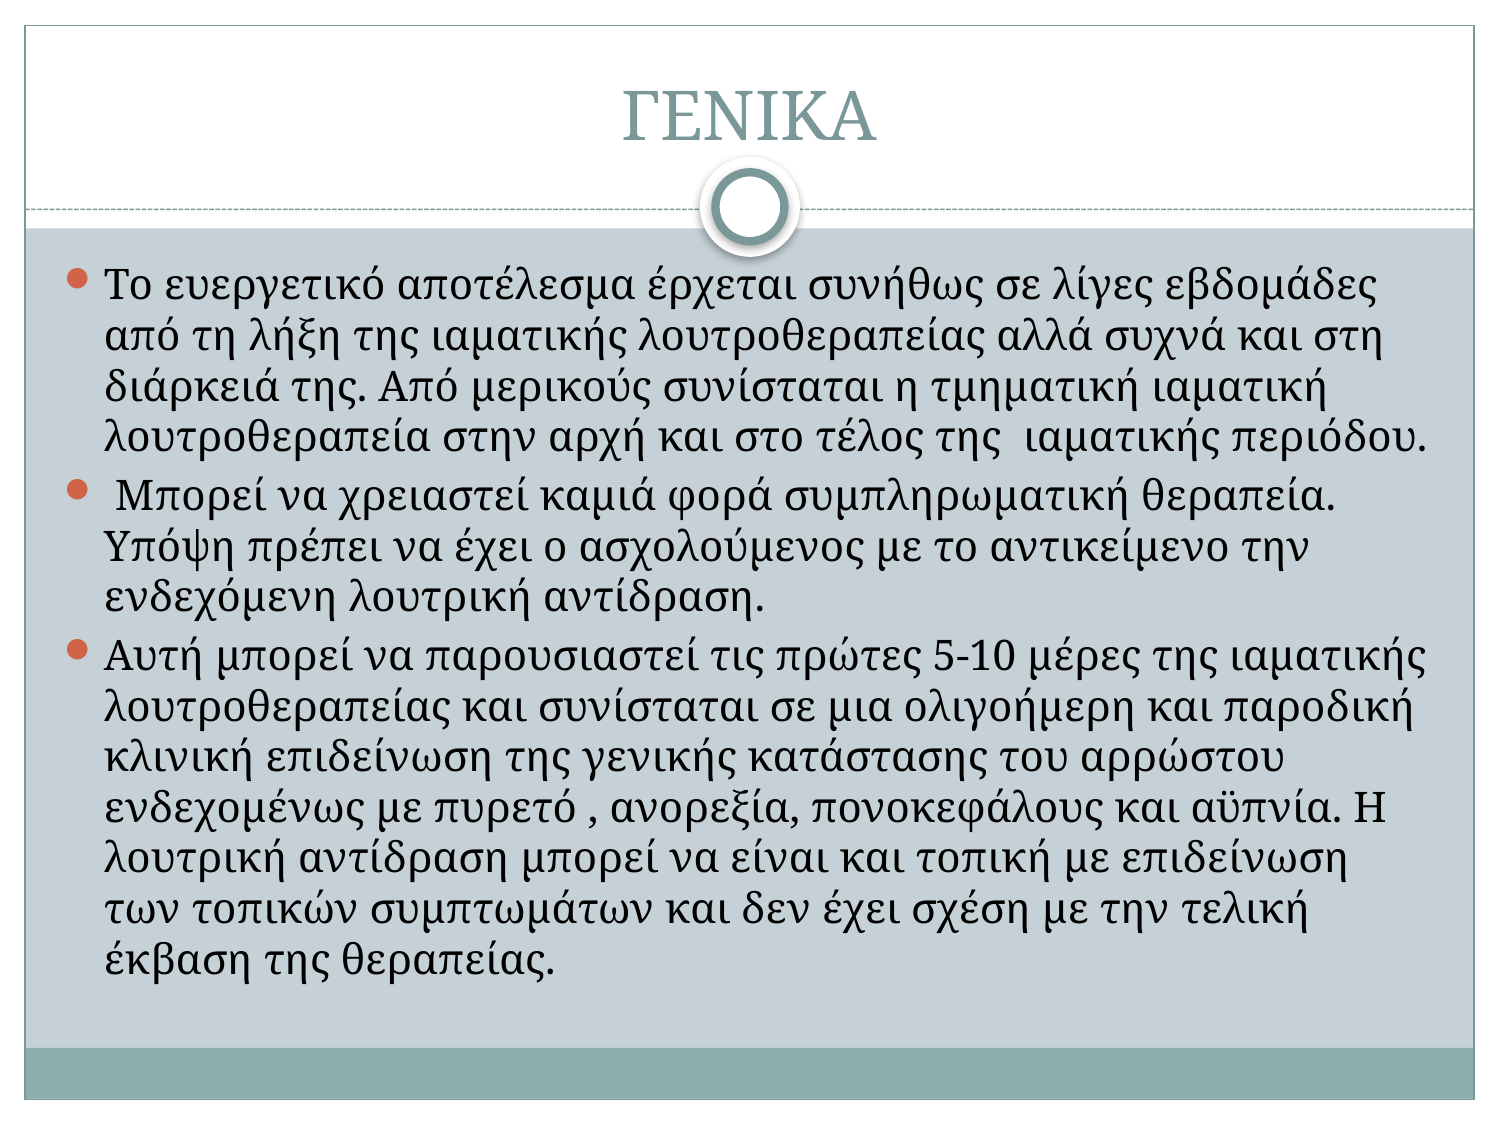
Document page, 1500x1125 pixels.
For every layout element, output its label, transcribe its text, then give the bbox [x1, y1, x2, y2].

title ΓΕΝΙΚΑ [49, 37, 1450, 162]
list Το ευεργετικό αποτέλεσµα έρχεται συνήθως σε λίγες εβδοµάδες από τη λήξη της ιαµατικής λουτροθεραπείας αλλά συχνά και στη διάρκειά της. Από µερικούς συνίσταται η τµηµατική ιαµατική λουτροθεραπεία στην αρχή και στο τέλος της ιαµατικής περιόδου. Μπορεί να χρειαστεί καµιά φορά συµπληρωµατική θεραπεία. Υπόψη πρέπει να έχει ο ασχολούµενος µε το αντικείµενο την ενδεχόµενη λουτρική αντίδραση. Αυτή µπορεί να παρουσιαστεί τις πρώτες 5-10 µέρες της ιαµατικής λουτροθεραπείας και συνίσταται σε µια ολιγοήµερη και παροδική κλινική επιδείνωση της γενικής κατάστασης του αρρώστου ενδεχοµένως µε πυρετό , ανορεξία, πονοκεφάλους και αϋπνία. Η λουτρική αντίδραση µπορεί να είναι και τοπική µε επιδείνωση των τοπικών συµπτωµάτων και δεν έχει σχέση µε την τελική έκβαση της θεραπείας. [49, 250, 1445, 1001]
